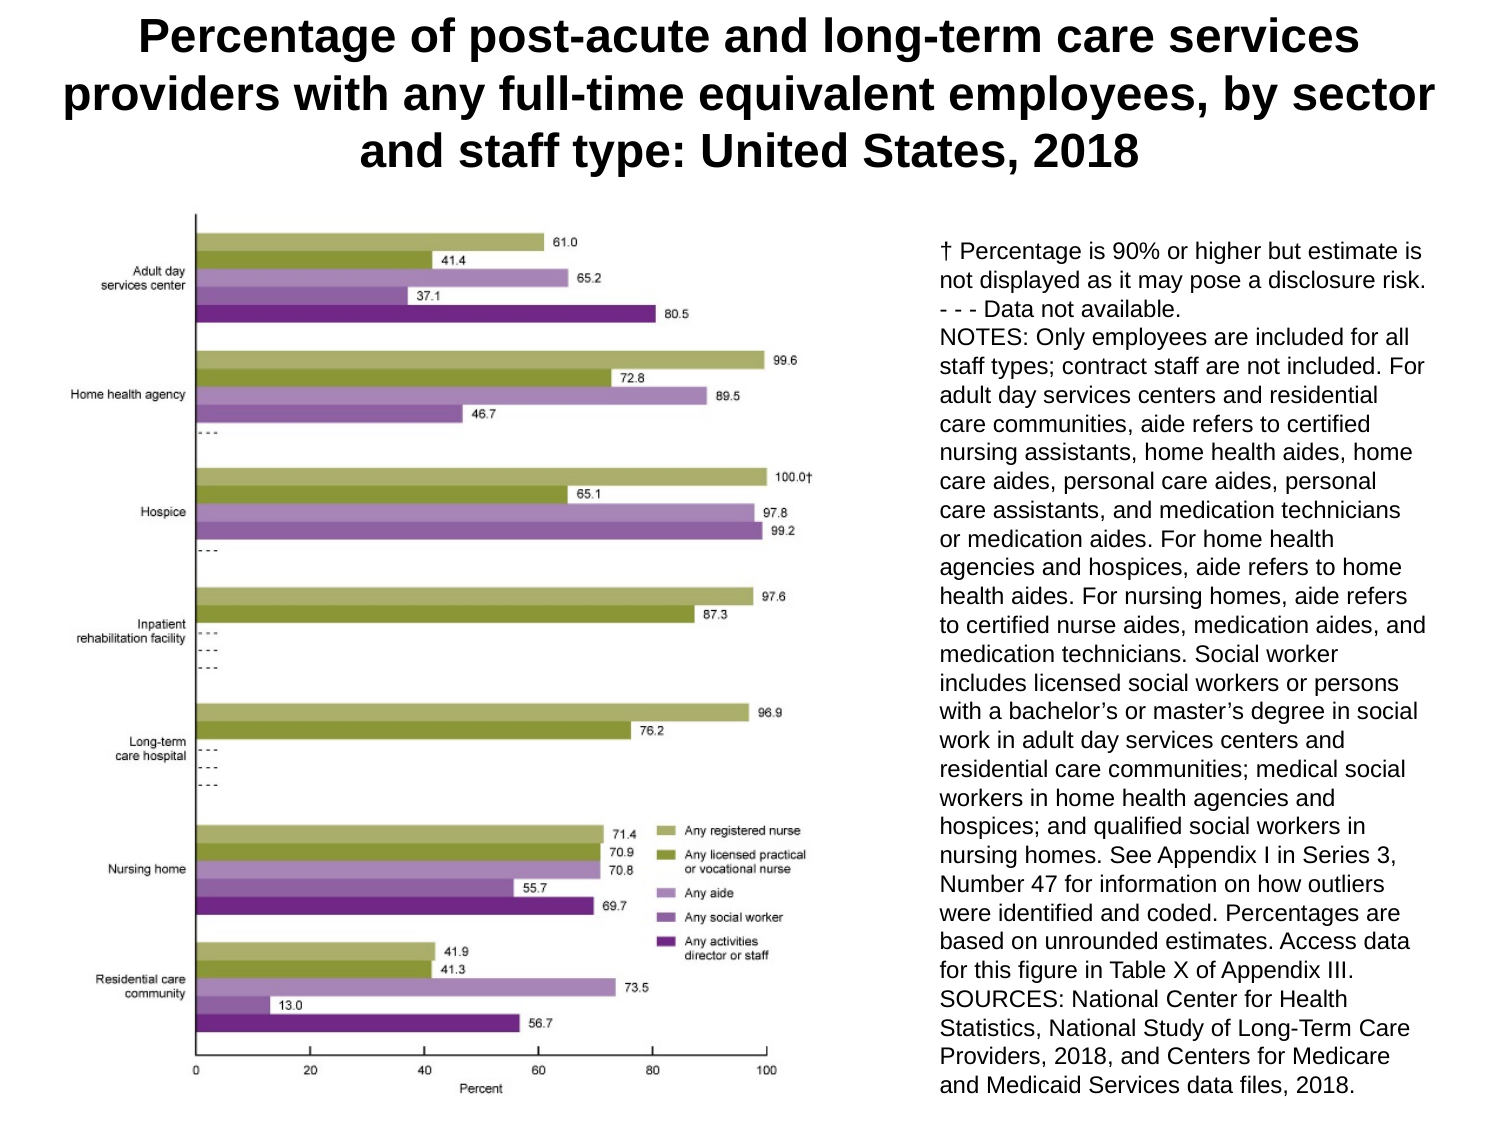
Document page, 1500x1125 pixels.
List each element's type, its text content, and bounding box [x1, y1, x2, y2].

list † Percentage is 90% or higher but estimate is not displayed as it may pose a disclosure risk. - - - Data not available. NOTES: Only employees are included for all staff types; contract staff are not included. For adult day services centers and residential care communities, aide refers to certified nursing assistants, home health aides, home care aides, personal care aides, personal care assistants, and medication technicians or medication aides. For home health agencies and hospices, aide refers to home health aides. For nursing homes, aide refers to certified nurse aides, medication aides, and medication technicians. Social worker includes licensed social workers or persons with a bachelor’s or master’s degree in social work in adult day services centers and residential care communities; medical social workers in home health agencies and hospices; and qualified social workers in nursing homes. See Appendix I in Series 3, Number 47 for information on how outliers were identified and coded. Percentages are based on unrounded estimates. Access data for this figure in Table X of Appendix III. SOURCES: National Center for Health Statistics, National Study of Long-Term Care Providers, 2018, and Centers for Medicare and Medicaid Services data files, 2018. [924, 322, 1444, 1012]
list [41, 195, 831, 1112]
title Percentage of post-acute and long-term care services providers with any full-time equivalent employees, by sector and staff type: United States, 2018 [13, 67, 1487, 185]
